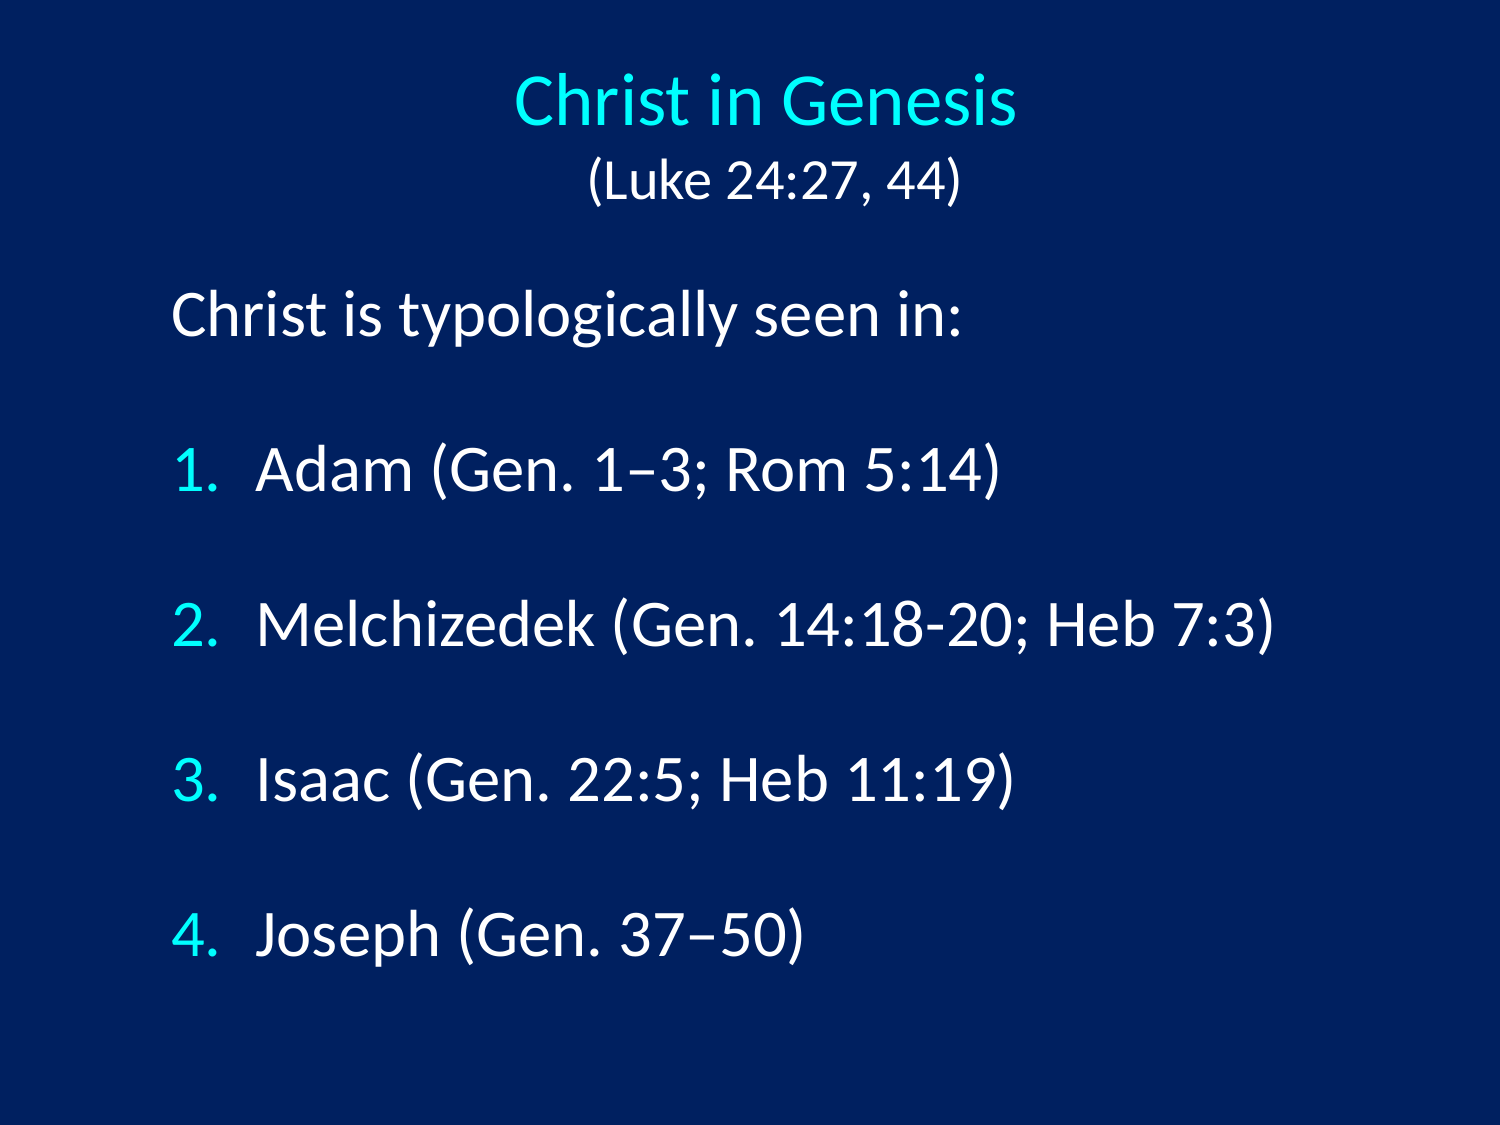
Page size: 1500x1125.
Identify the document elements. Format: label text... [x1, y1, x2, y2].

title Christ in Genesis (Luke 24:27, 44) [137, 36, 1413, 225]
list Christ is typologically seen in: Adam (Gen. 1‒3; Rom 5:14) Melchizedek (Gen. 14:18-20; Heb 7:3) Isaac (Gen. 22:5; Heb 11:19) Joseph (Gen. 37‒50) [155, 262, 1344, 1013]
